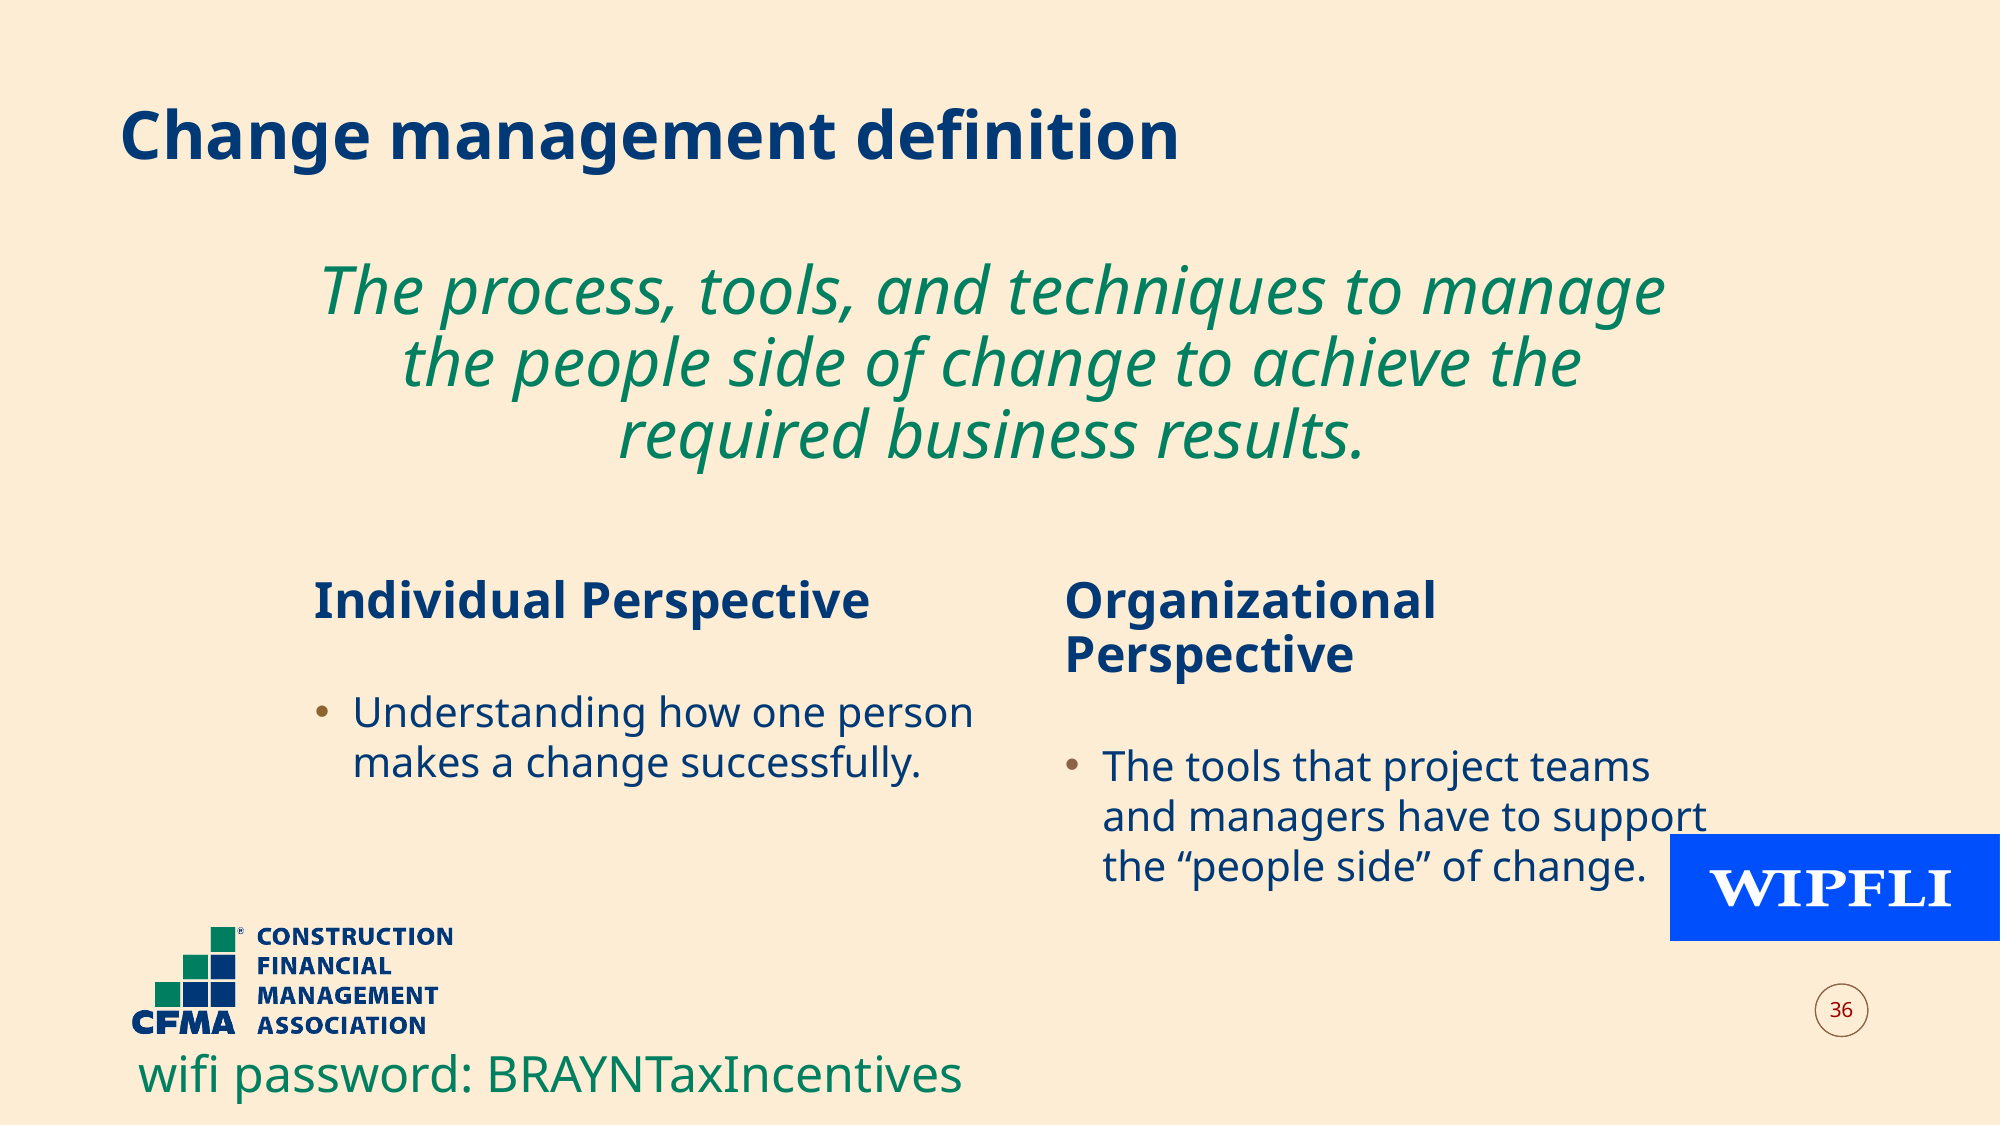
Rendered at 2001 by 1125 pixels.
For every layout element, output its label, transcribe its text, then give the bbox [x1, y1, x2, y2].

text_box Organizational Perspective The tools that project teams and managers have to support the “people side” of change. [1050, 568, 1739, 967]
text_box Change management definition [104, 94, 1799, 238]
picture [1670, 834, 2000, 942]
picture [131, 926, 453, 1035]
text_box The process, tools, and techniques to manage the people side of change to achieve the required business results. [299, 249, 1688, 496]
text_box Individual Perspective Understanding how one person makes a change successfully. [299, 568, 1019, 967]
slide_number 36 [1811, 980, 1872, 1041]
